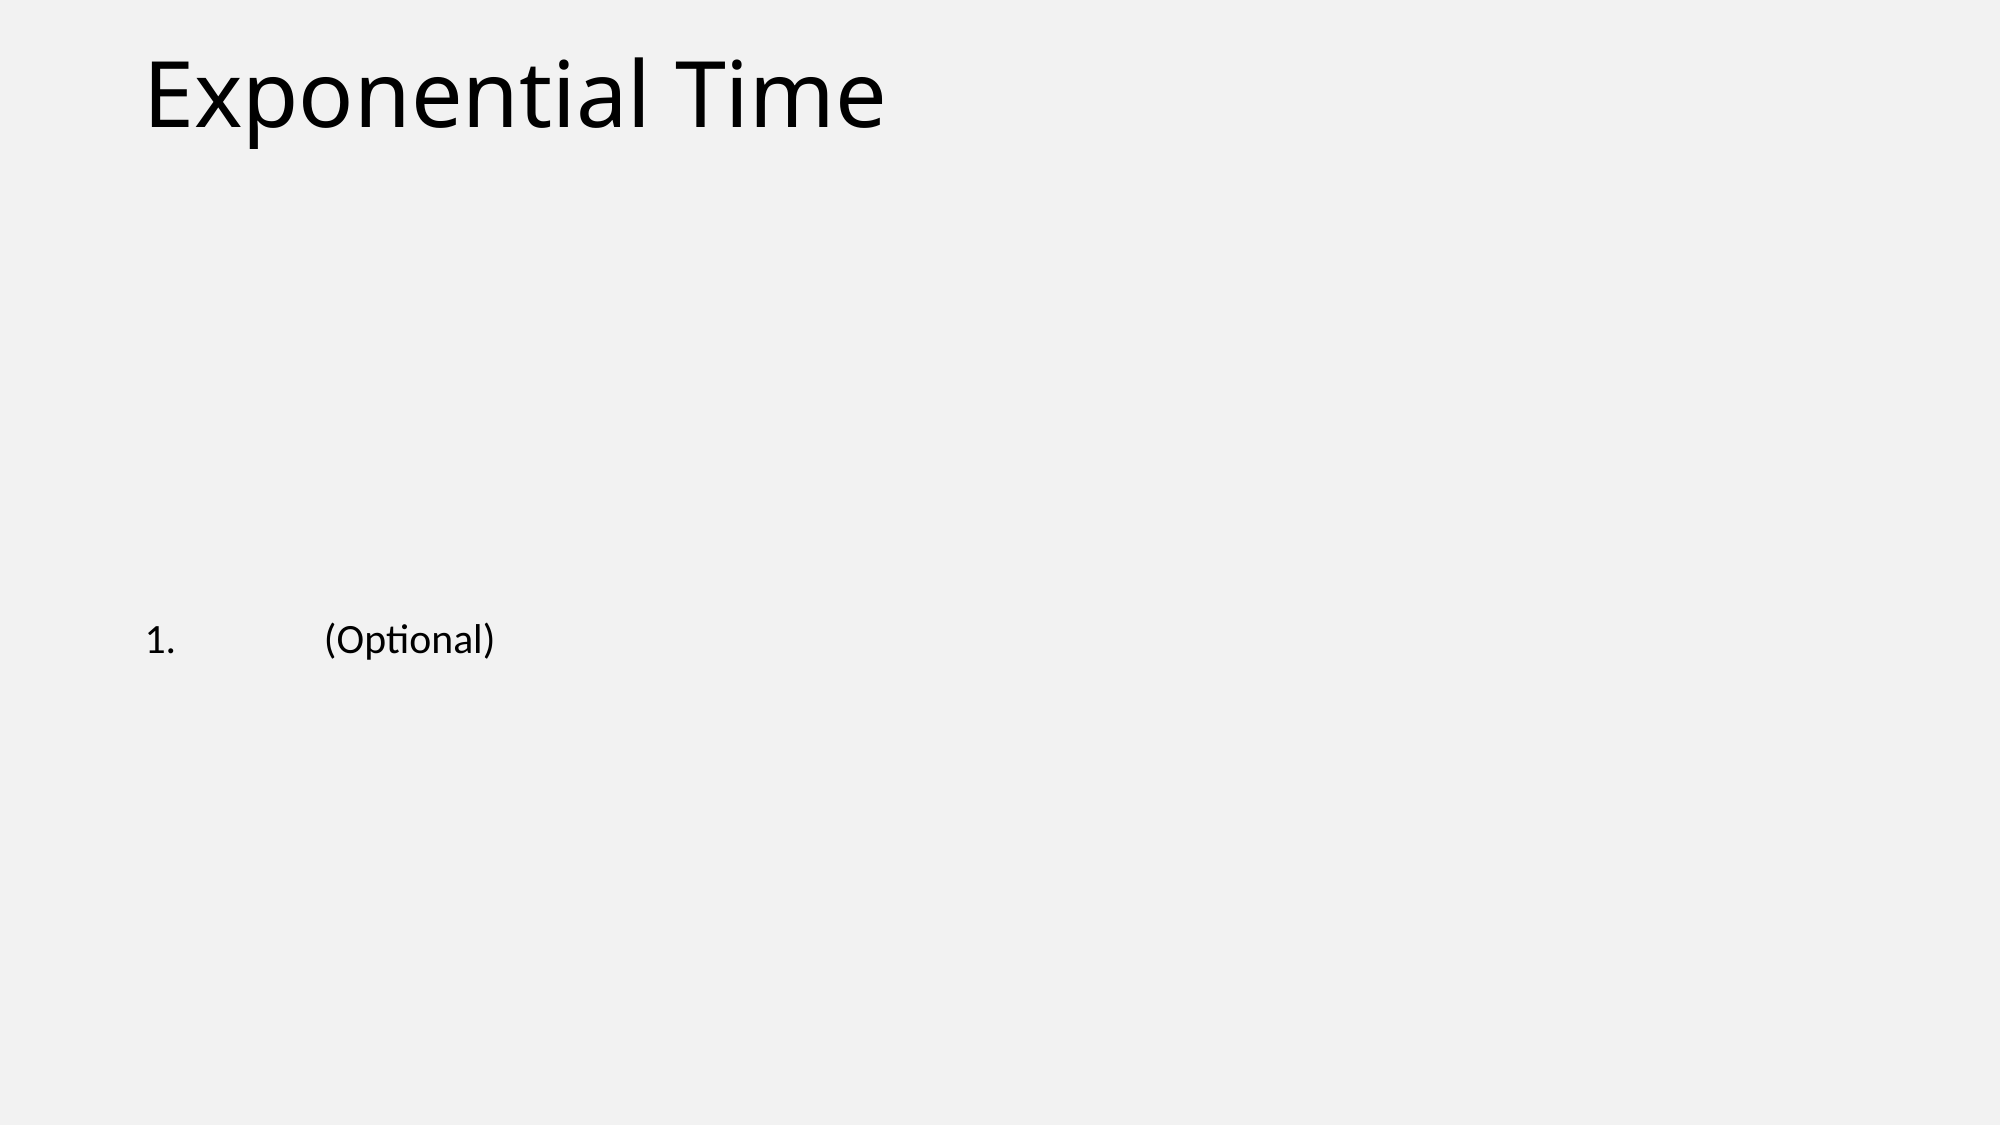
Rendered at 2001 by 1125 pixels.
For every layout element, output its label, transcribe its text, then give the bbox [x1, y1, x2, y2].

title Exponential Time [128, 17, 1854, 179]
